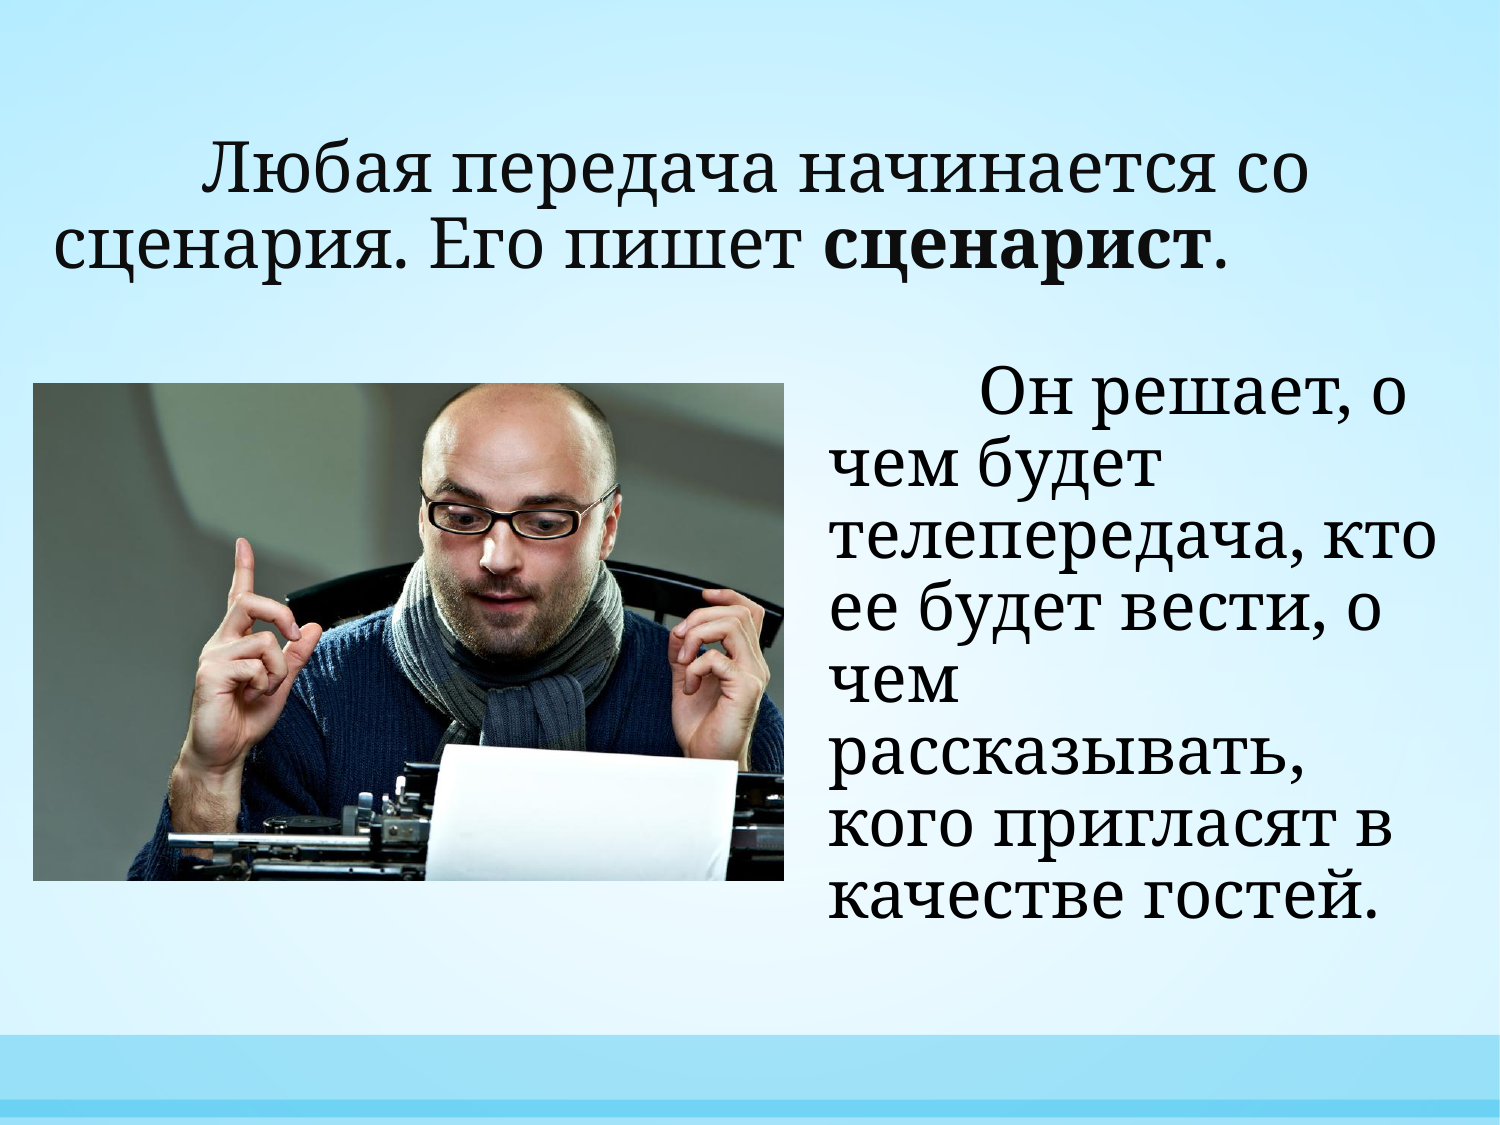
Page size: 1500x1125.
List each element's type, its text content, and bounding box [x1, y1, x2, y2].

title Любая передача начинается со сценария. Его пишет сценарист. [37, 71, 1500, 292]
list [33, 384, 784, 881]
list Он решает, о чем будет телепередача, кто ее будет вести, о чем рассказывать, кого пригласят в качестве гостей. [806, 349, 1465, 954]
